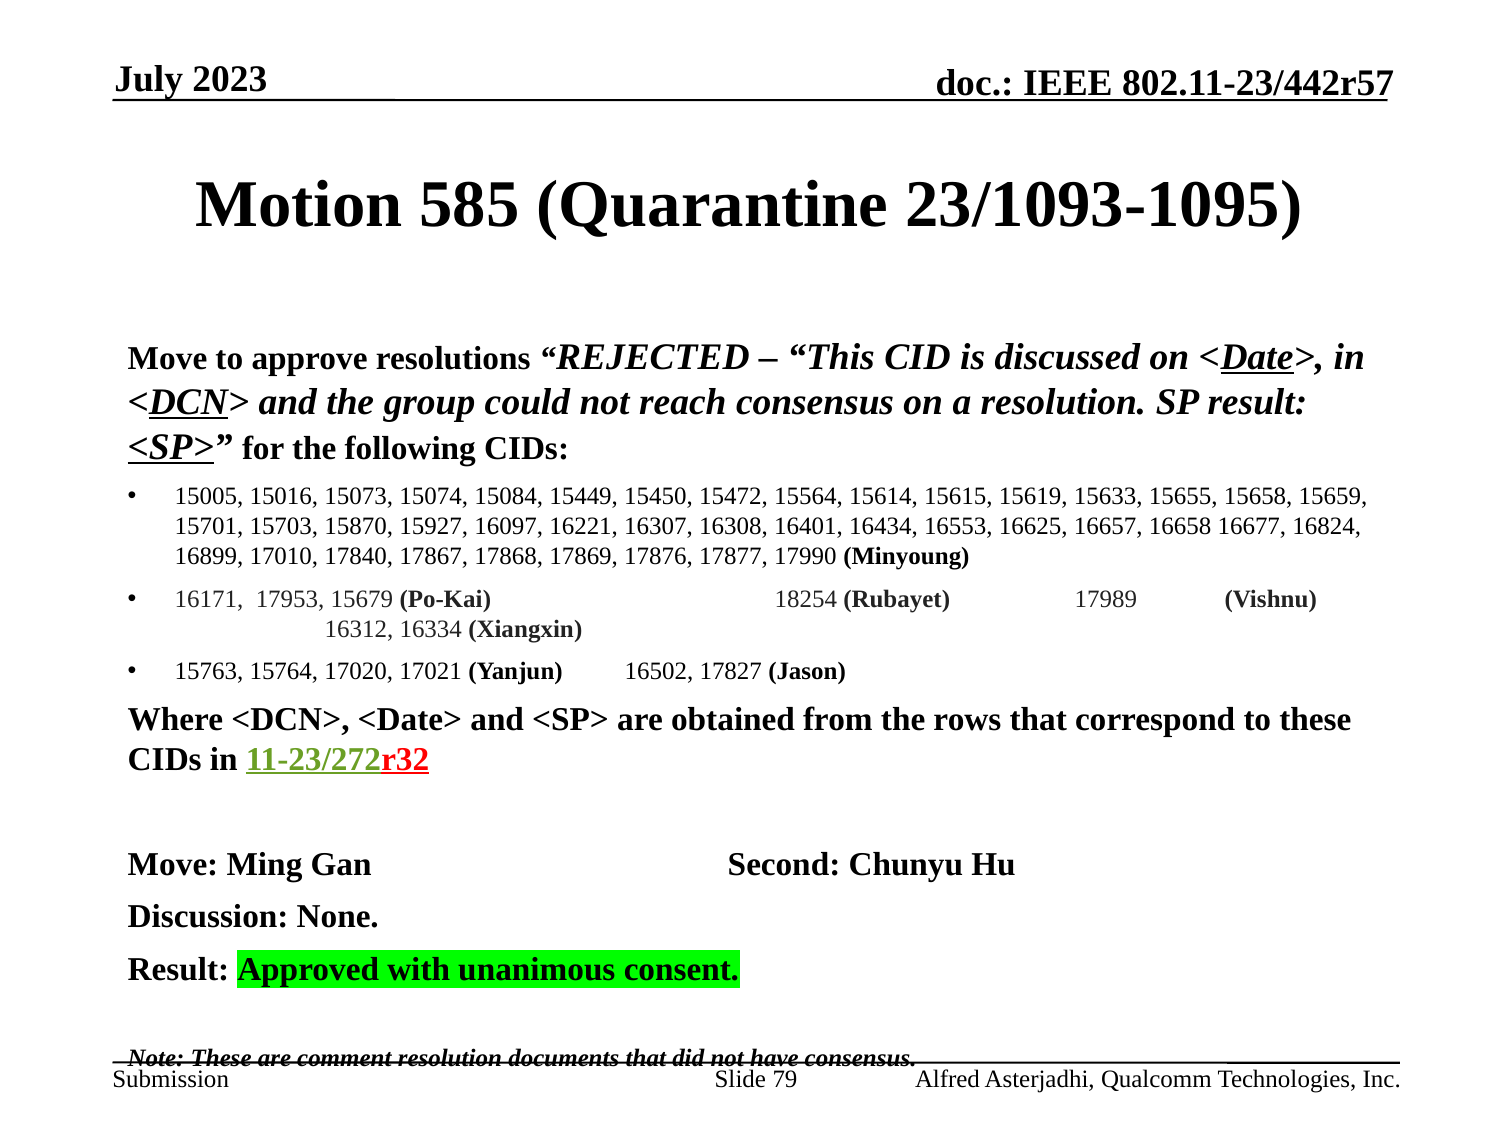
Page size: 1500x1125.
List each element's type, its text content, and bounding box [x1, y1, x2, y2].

list Move to approve resolutions “REJECTED – “This CID is discussed on <Date>, in <DCN> and the group could not reach consensus on a resolution. SP result: <SP>” for the following CIDs: 15005, 15016, 15073, 15074, 15084, 15449, 15450, 15472, 15564, 15614, 15615, 15619, 15633, 15655, 15658, 15659, 15701, 15703, 15870, 15927, 16097, 16221, 16307, 16308, 16401, 16434, 16553, 16625, 16657, 16658 16677, 16824, 16899, 17010, 17840, 17867, 17868, 17869, 17876, 17877, 17990 (Minyoung) 16171, 17953, 15679 (Po-Kai) 18254 (Rubayet) 17989 (Vishnu) 16312, 16334 (Xiangxin) 15763, 15764, 17020, 17021 (Yanjun) 16502, 17827 (Jason) Where <DCN>, <Date> and <SP> are obtained from the rows that correspond to these CIDs in 11-23/272r32 Move: Ming Gan Second: Chunyu Hu Discussion: None. Result: Approved with unanimous consent. Note: These are comment resolution documents that did not have consensus. [112, 324, 1388, 1063]
title Motion 585 (Quarantine 23/1093-1095) [112, 112, 1388, 288]
slide_number Slide 79 [712, 1061, 800, 1123]
footer Alfred Asterjadhi, Qualcomm Technologies, Inc. [878, 1061, 1402, 1093]
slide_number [114, 54, 423, 100]
